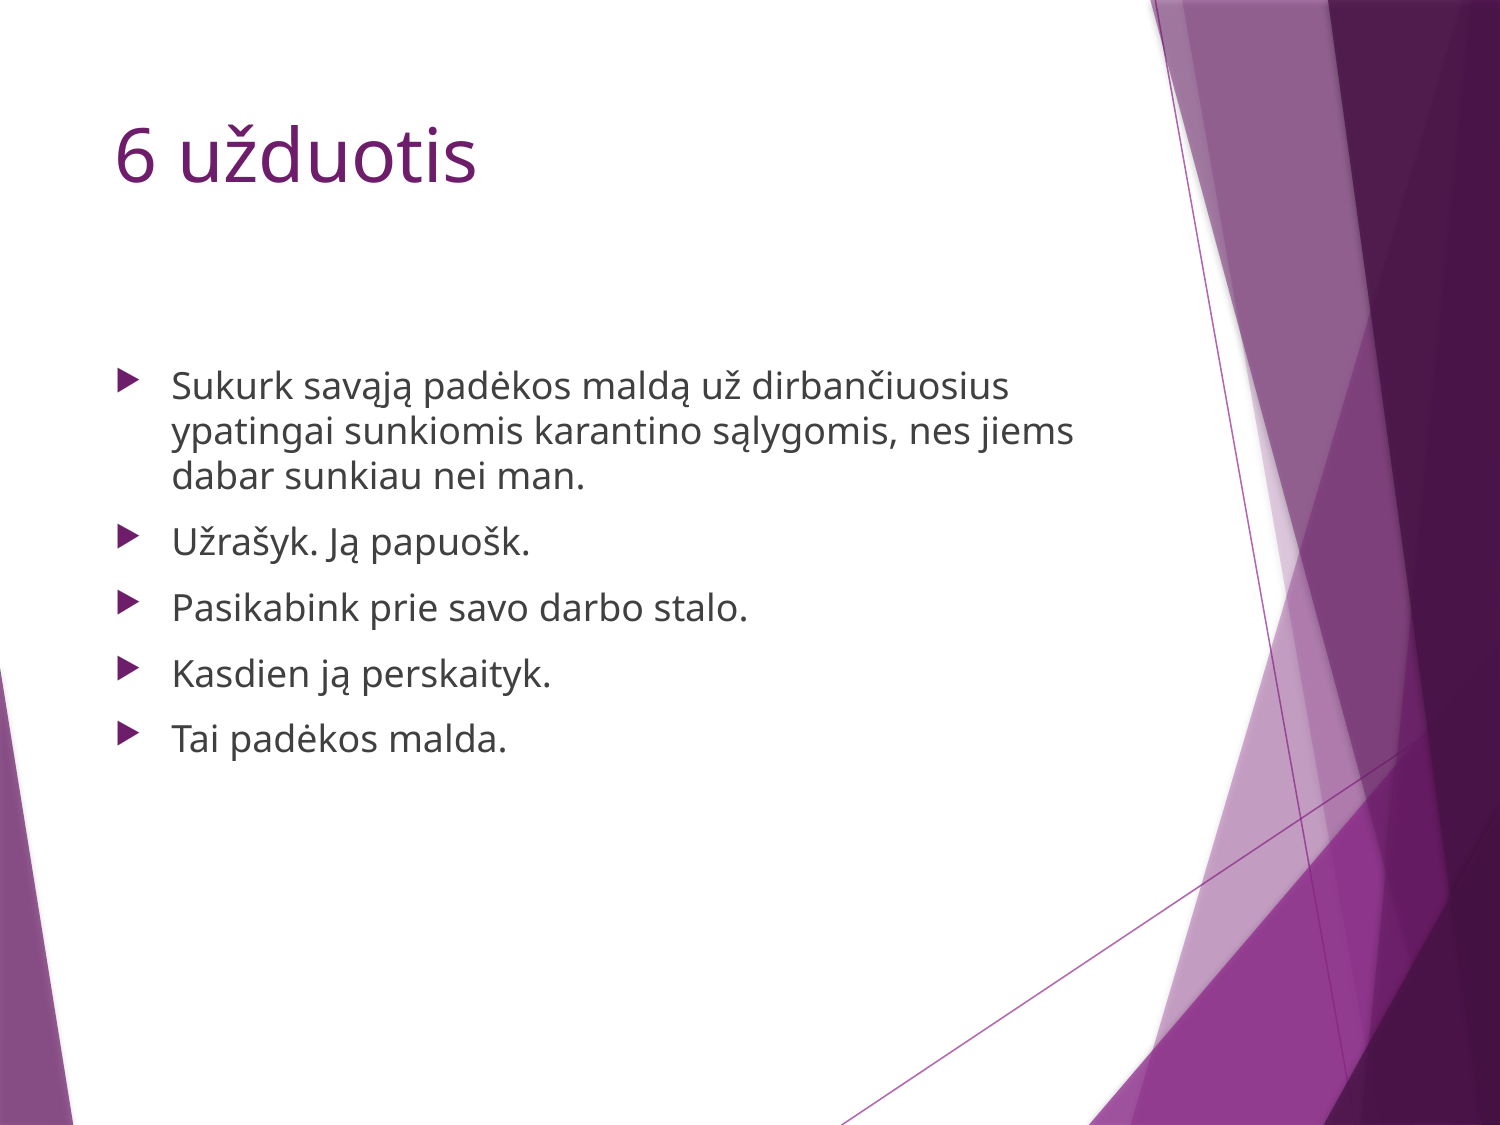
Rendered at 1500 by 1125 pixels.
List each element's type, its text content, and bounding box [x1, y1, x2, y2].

title 6 užduotis [99, 99, 1142, 317]
list Sukurk savąją padėkos maldą už dirbančiuosius ypatingai sunkiomis karantino sąlygomis, nes jiems dabar sunkiau nei man. Užrašyk. Ją papuošk. Pasikabink prie savo darbo stalo. Kasdien ją perskaityk. Tai padėkos malda. [99, 354, 1142, 992]
